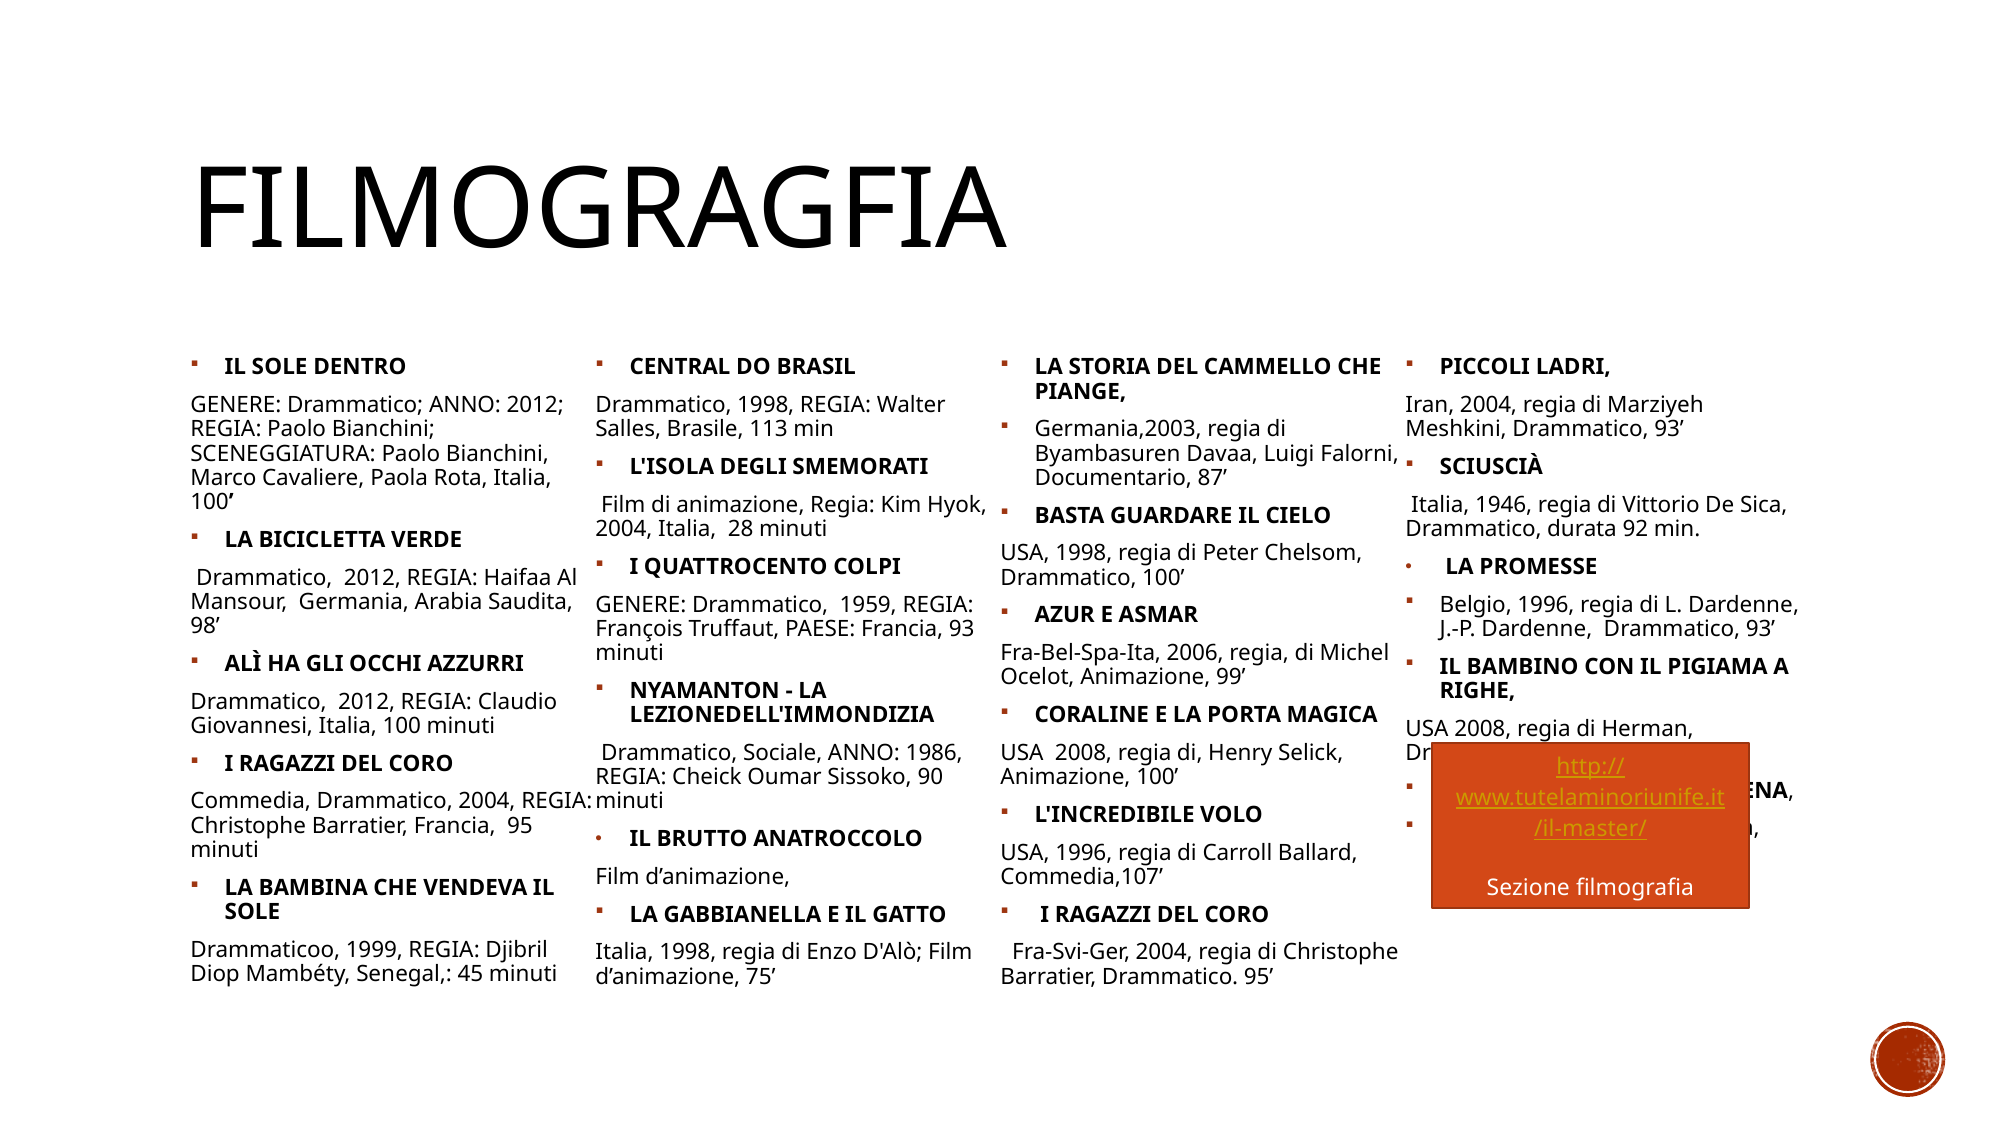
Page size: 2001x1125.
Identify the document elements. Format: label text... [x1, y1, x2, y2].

list IL SOLE DENTRO GENERE: Drammatico; ANNO: 2012; REGIA: Paolo Bianchini; SCENEGGIATURA: Paolo Bianchini, Marco Cavaliere, Paola Rota, Italia, 100’ LA BICICLETTA VERDE Drammatico, 2012, REGIA: Haifaa Al Mansour, Germania, Arabia Saudita, 98’ ALÌ HA GLI OCCHI AZZURRI Drammatico, 2012, REGIA: Claudio Giovannesi, Italia, 100 minuti I RAGAZZI DEL CORO Commedia, Drammatico, 2004, REGIA: Christophe Barratier, Francia, 95 minuti LA BAMBINA CHE VENDEVA IL SOLE Drammaticoo, 1999, REGIA: Djibril Diop Mambéty, Senegal,: 45 minuti CENTRAL DO BRASIL Drammatico, 1998, REGIA: Walter Salles, Brasile, 113 min L'ISOLA DEGLI SMEMORATI Film di animazione, Regia: Kim Hyok, 2004, Italia, 28 minuti I QUATTROCENTO COLPI GENERE: Drammatico, 1959, REGIA: François Truffaut, PAESE: Francia, 93 minuti NYAMANTON - LA LEZIONEDELL'IMMONDIZIA Drammatico, Sociale, ANNO: 1986, REGIA: Cheick Oumar Sissoko, 90 minuti IL BRUTTO ANATROCCOLO Film d’animazione, LA GABBIANELLA E IL GATTO Italia, 1998, regia di Enzo D'Alò; Film d’animazione, 75’ LA STORIA DEL CAMMELLO CHE PIANGE, Germania,2003, regia di Byambasuren Davaa, Luigi Falorni, Documentario, 87’ BASTA GUARDARE IL CIELO USA, 1998, regia di Peter Chelsom, Drammatico, 100’ AZUR E ASMAR Fra-Bel-Spa-Ita, 2006, regia, di Michel Ocelot, Animazione, 99’ CORALINE E LA PORTA MAGICA USA 2008, regia di, Henry Selick, Animazione, 100’ L'INCREDIBILE VOLO USA, 1996, regia di Carroll Ballard, Commedia,107’ I RAGAZZI DEL CORO Fra-Svi-Ger, 2004, regia di Christophe Barratier, Drammatico. 95’ PICCOLI LADRI, Iran, 2004, regia di Marziyeh Meshkini, Drammatico, 93’ SCIUSCIÀ Italia, 1946, regia di Vittorio De Sica, Drammatico, durata 92 min. LA PROMESSE Belgio, 1996, regia di L. Dardenne, J.-P. Dardenne, Drammatico, 93’ IL BAMBINO CON IL PIGIAMA A RIGHE, USA 2008, regia di Herman, Drammatico, 93’ JONA CHE VISSE NELLA BALENA, Italia, Francia, 1993, R. Faenza, Drammatico, 96’ [175, 348, 1826, 1013]
text_box http://www.tutelaminoriunife.it/il-master/ Sezione filmografia [1431, 742, 1750, 909]
title filmogragfia [175, 79, 1826, 344]
